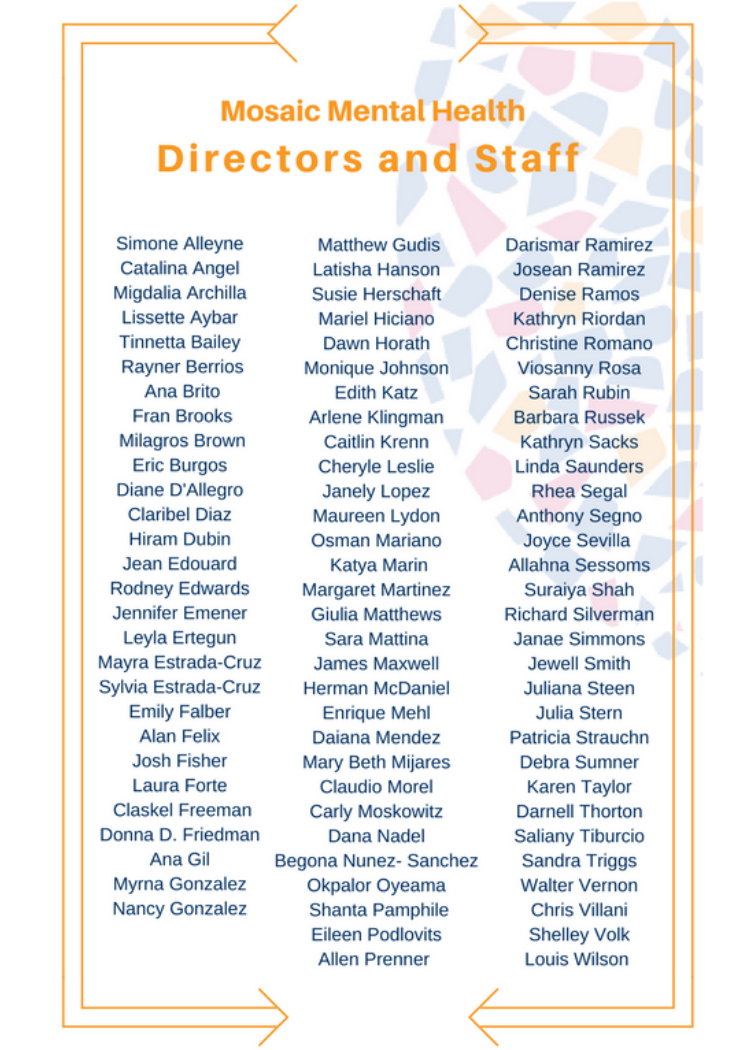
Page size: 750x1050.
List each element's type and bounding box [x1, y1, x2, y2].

picture [46, 0, 704, 1050]
